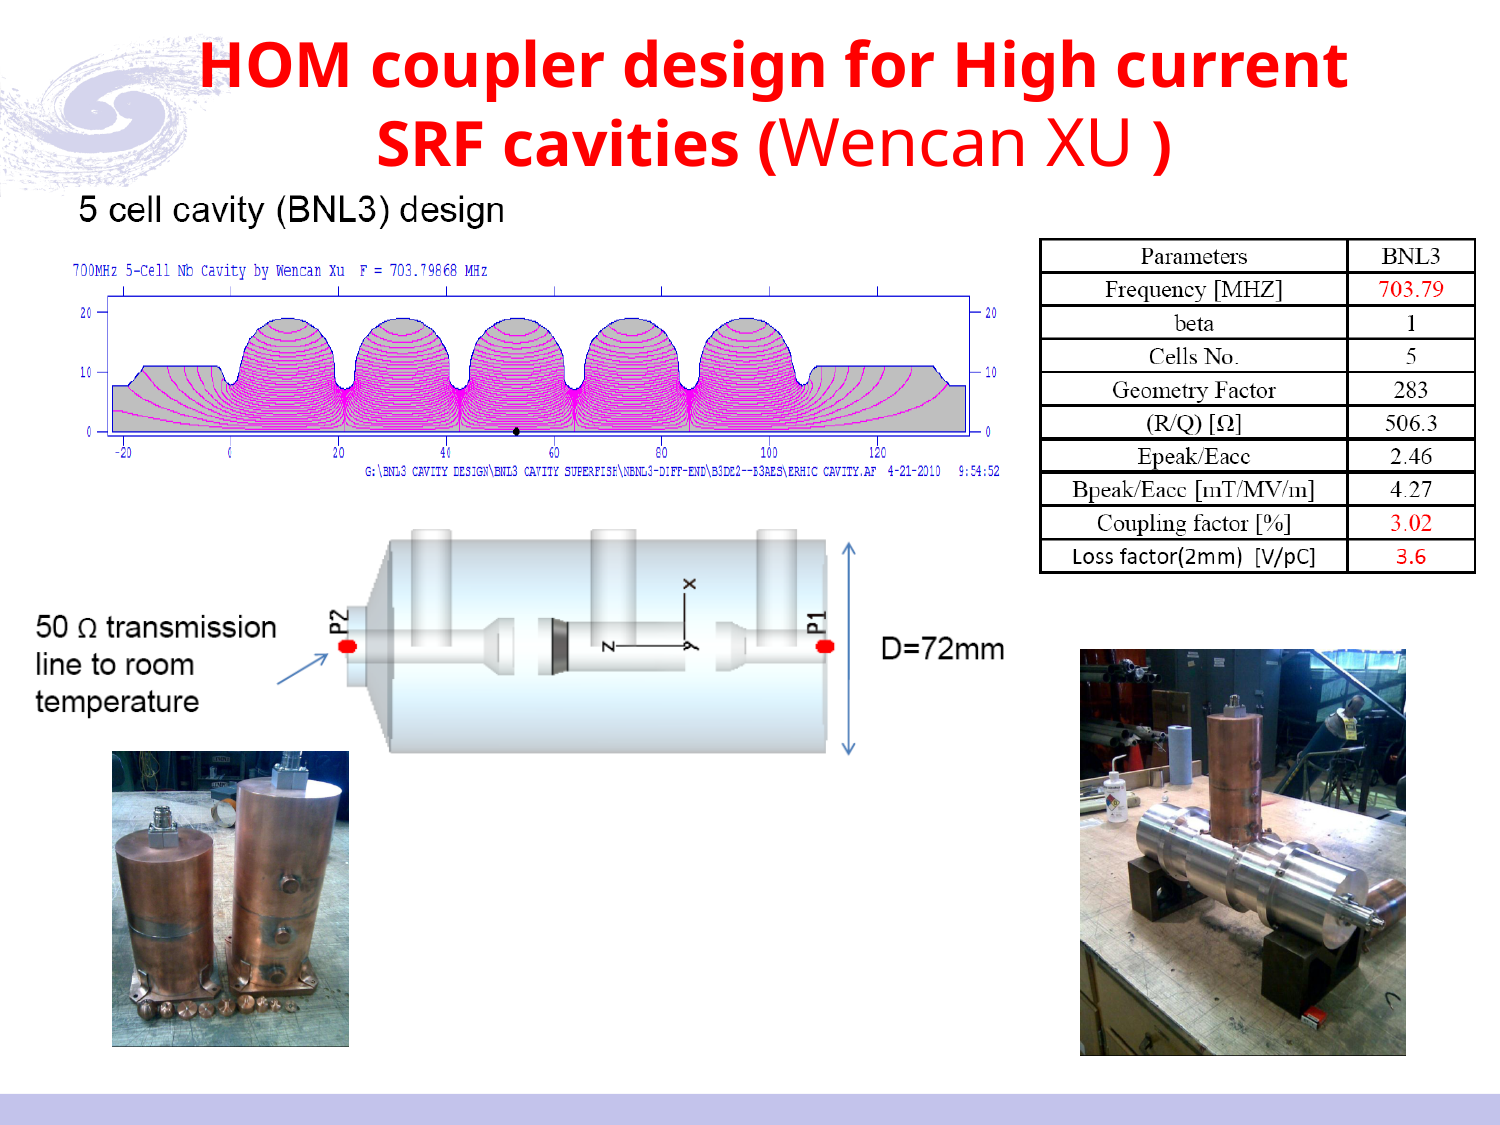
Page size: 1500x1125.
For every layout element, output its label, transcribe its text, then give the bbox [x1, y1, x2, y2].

picture [0, 27, 1483, 1048]
title HOM coupler design for High current SRF cavities (Wencan XU ) [147, 8, 1402, 185]
picture [1080, 648, 1406, 1056]
